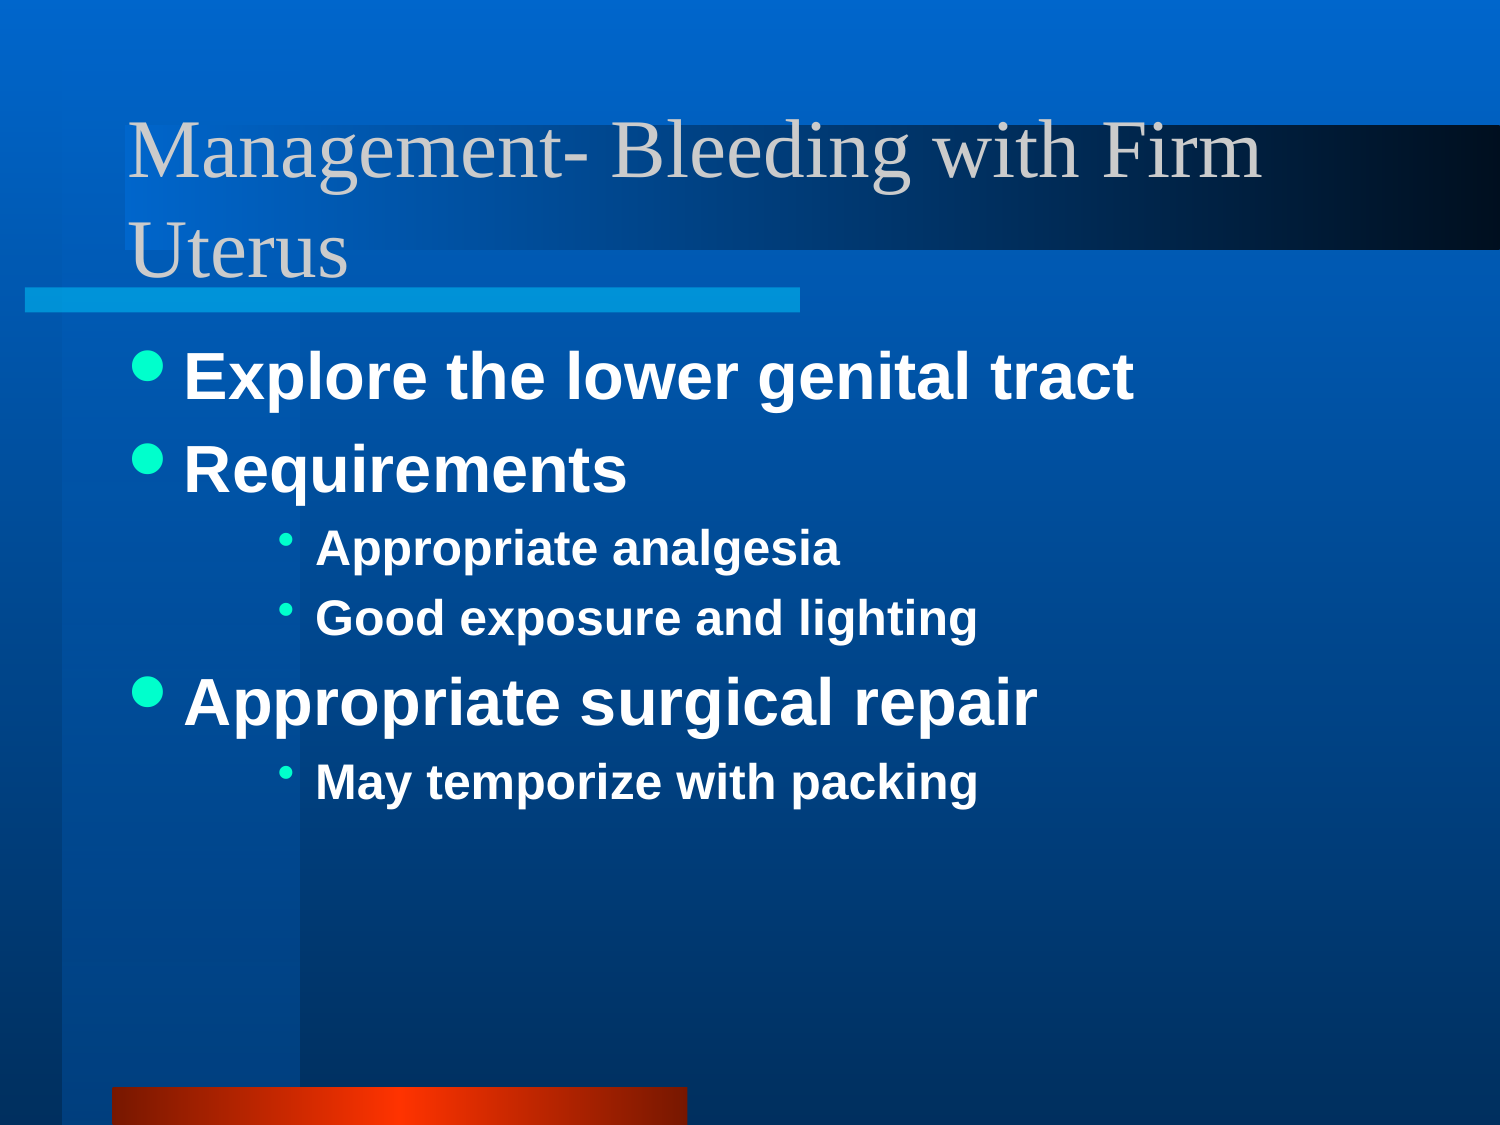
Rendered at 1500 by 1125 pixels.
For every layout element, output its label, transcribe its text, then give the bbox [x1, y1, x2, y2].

list Explore the lower genital tract Requirements Appropriate analgesia Good exposure and lighting Appropriate surgical repair May temporize with packing [112, 324, 1388, 1001]
title Management- Bleeding with Firm Uterus [112, 99, 1388, 288]
